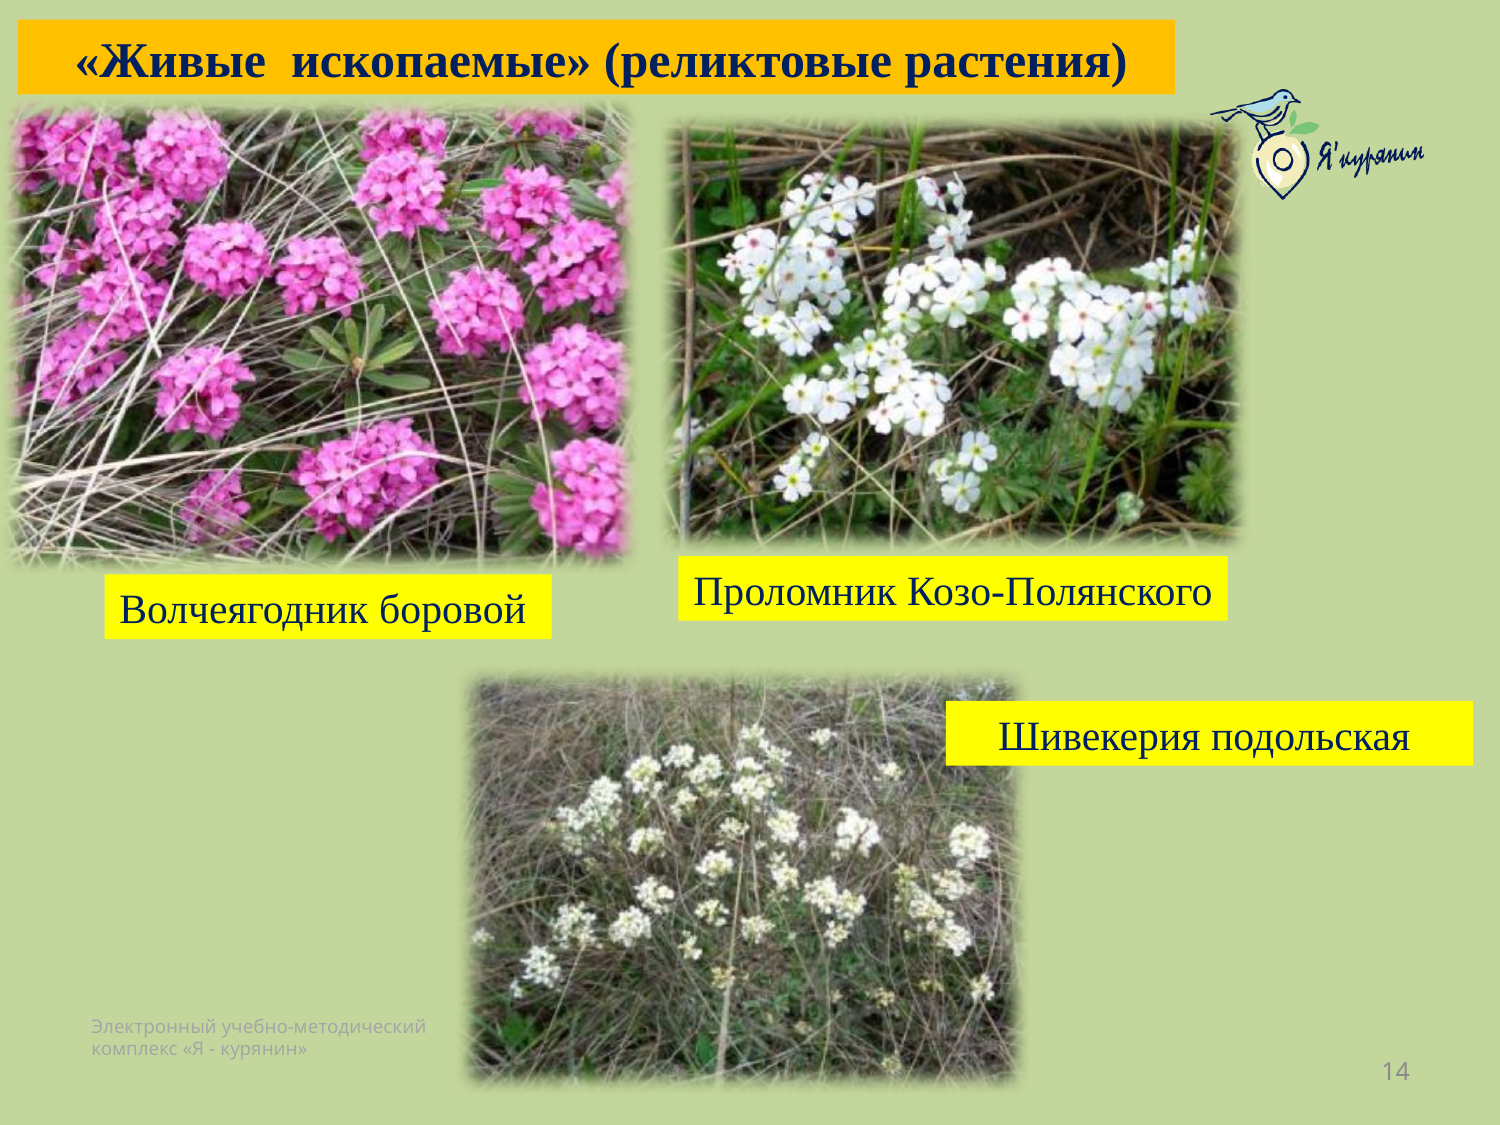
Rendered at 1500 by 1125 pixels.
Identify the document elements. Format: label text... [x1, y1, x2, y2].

text_box Шивекерия подольская [1036, 700, 1474, 766]
text_box Проломник Козо-Полянского [678, 566, 1228, 621]
picture [0, 95, 641, 577]
text_box «Живые ископаемые» (реликтовые растения) [17, 19, 1176, 95]
picture [454, 662, 1031, 1096]
picture [655, 89, 1424, 557]
text_box Волчеягодник боровой [104, 584, 552, 640]
slide_number 14 [1074, 1042, 1425, 1103]
